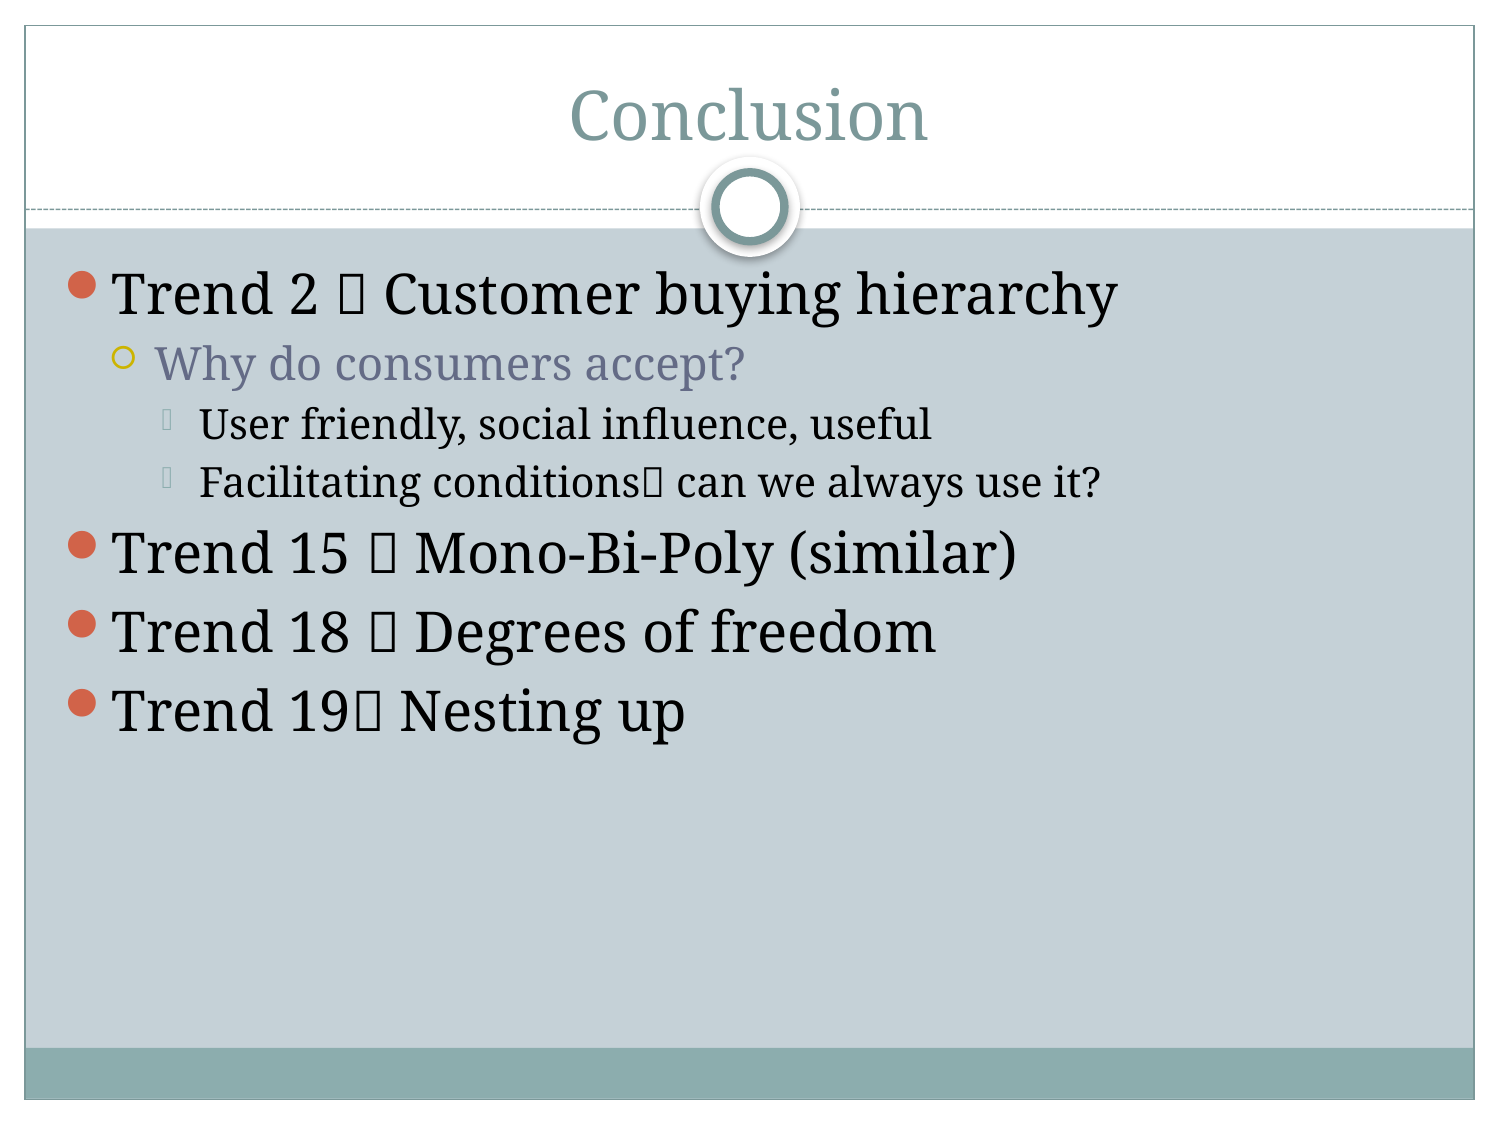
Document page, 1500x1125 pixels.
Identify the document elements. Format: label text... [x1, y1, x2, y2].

title Conclusion [49, 37, 1450, 162]
list Trend 2  Customer buying hierarchy Why do consumers accept? User friendly, social influence, useful Facilitating conditions can we always use it? Trend 15  Mono-Bi-Poly (similar) Trend 18  Degrees of freedom Trend 19 Nesting up [49, 250, 1445, 1001]
